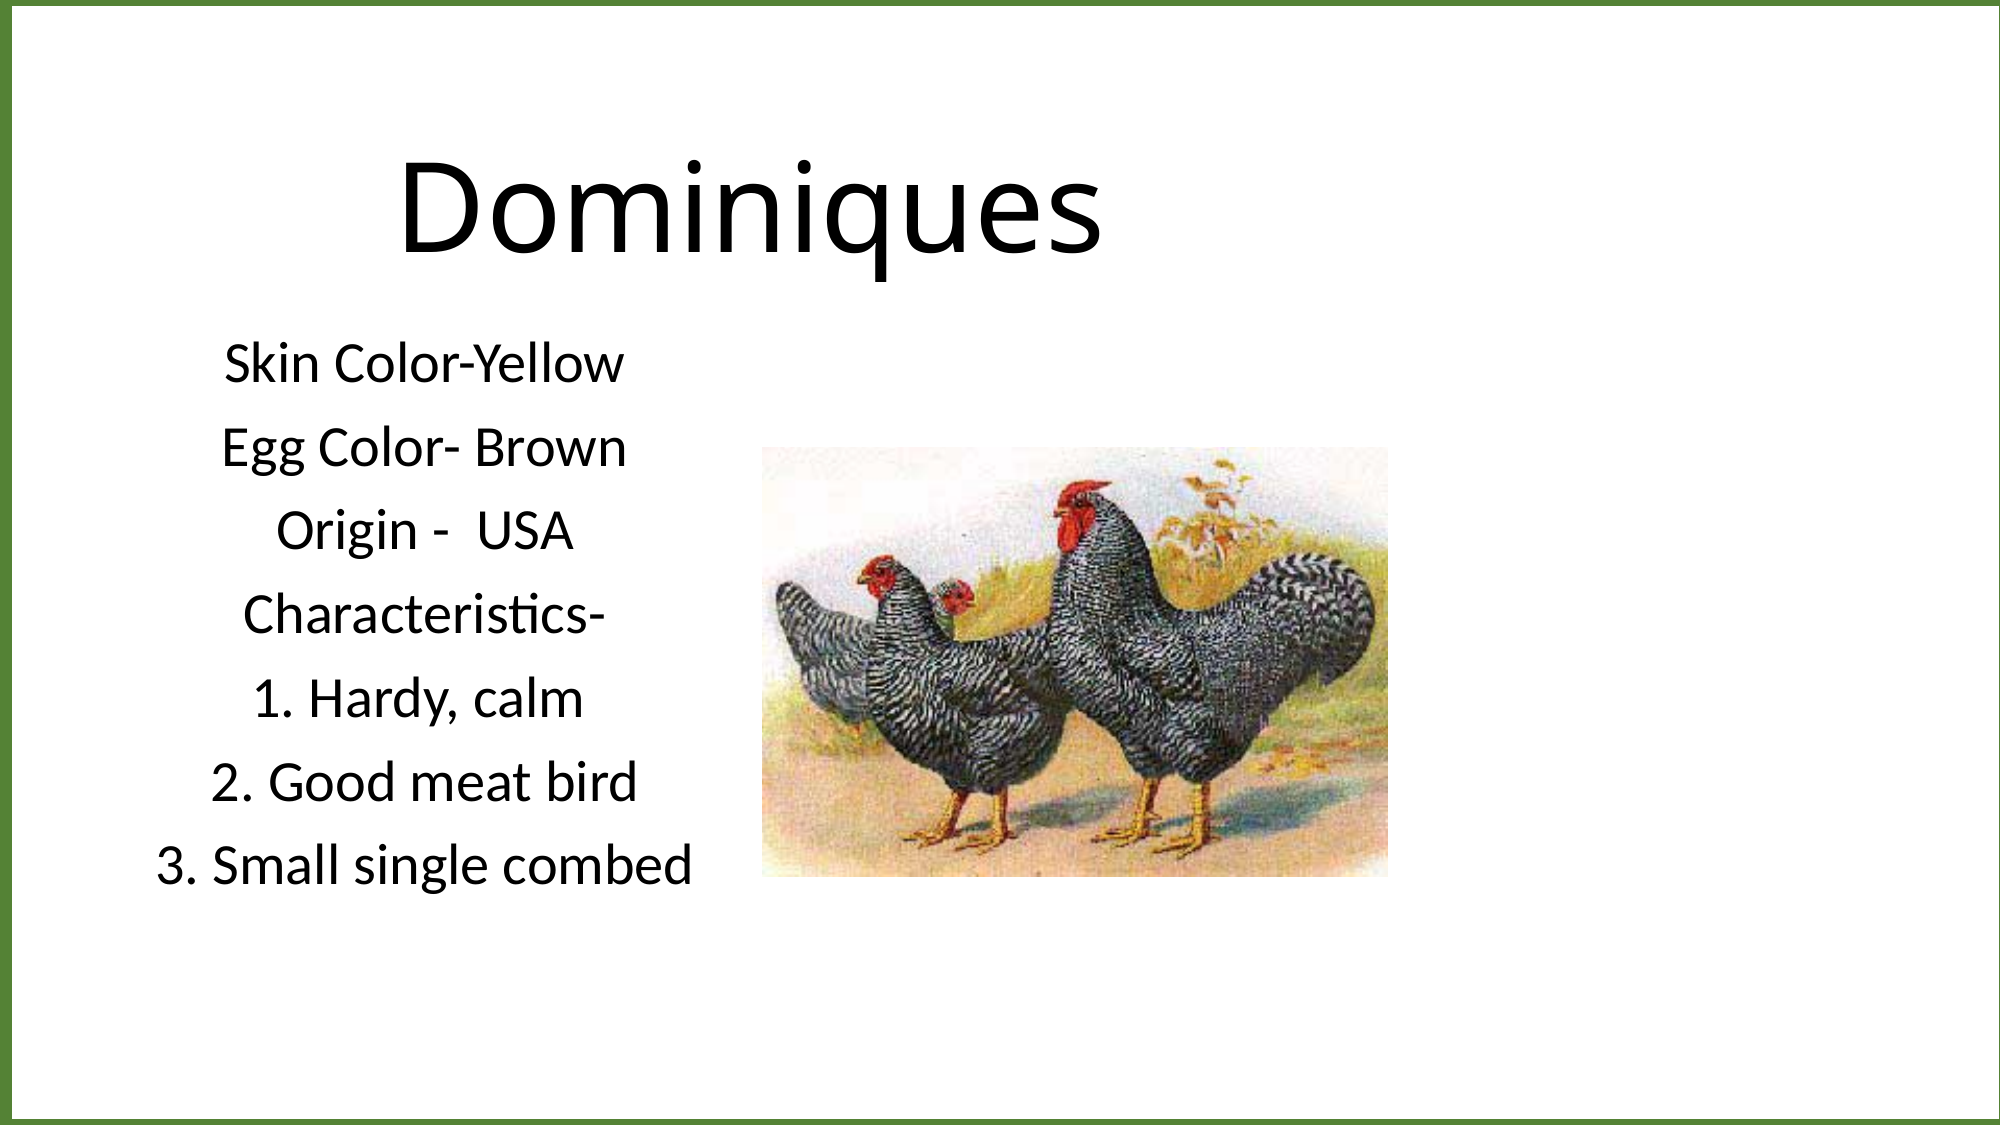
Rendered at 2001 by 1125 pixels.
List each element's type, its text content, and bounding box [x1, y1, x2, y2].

text_box Skin Color-Yellow Egg Color- Brown Origin - USA Characteristics- 1. Hardy, calm 2. Good meat bird 3. Small single combed [112, 324, 738, 1000]
text_box Dominiques [112, 99, 1388, 288]
picture [762, 447, 1388, 878]
text_box [5, 0, 2000, 1125]
